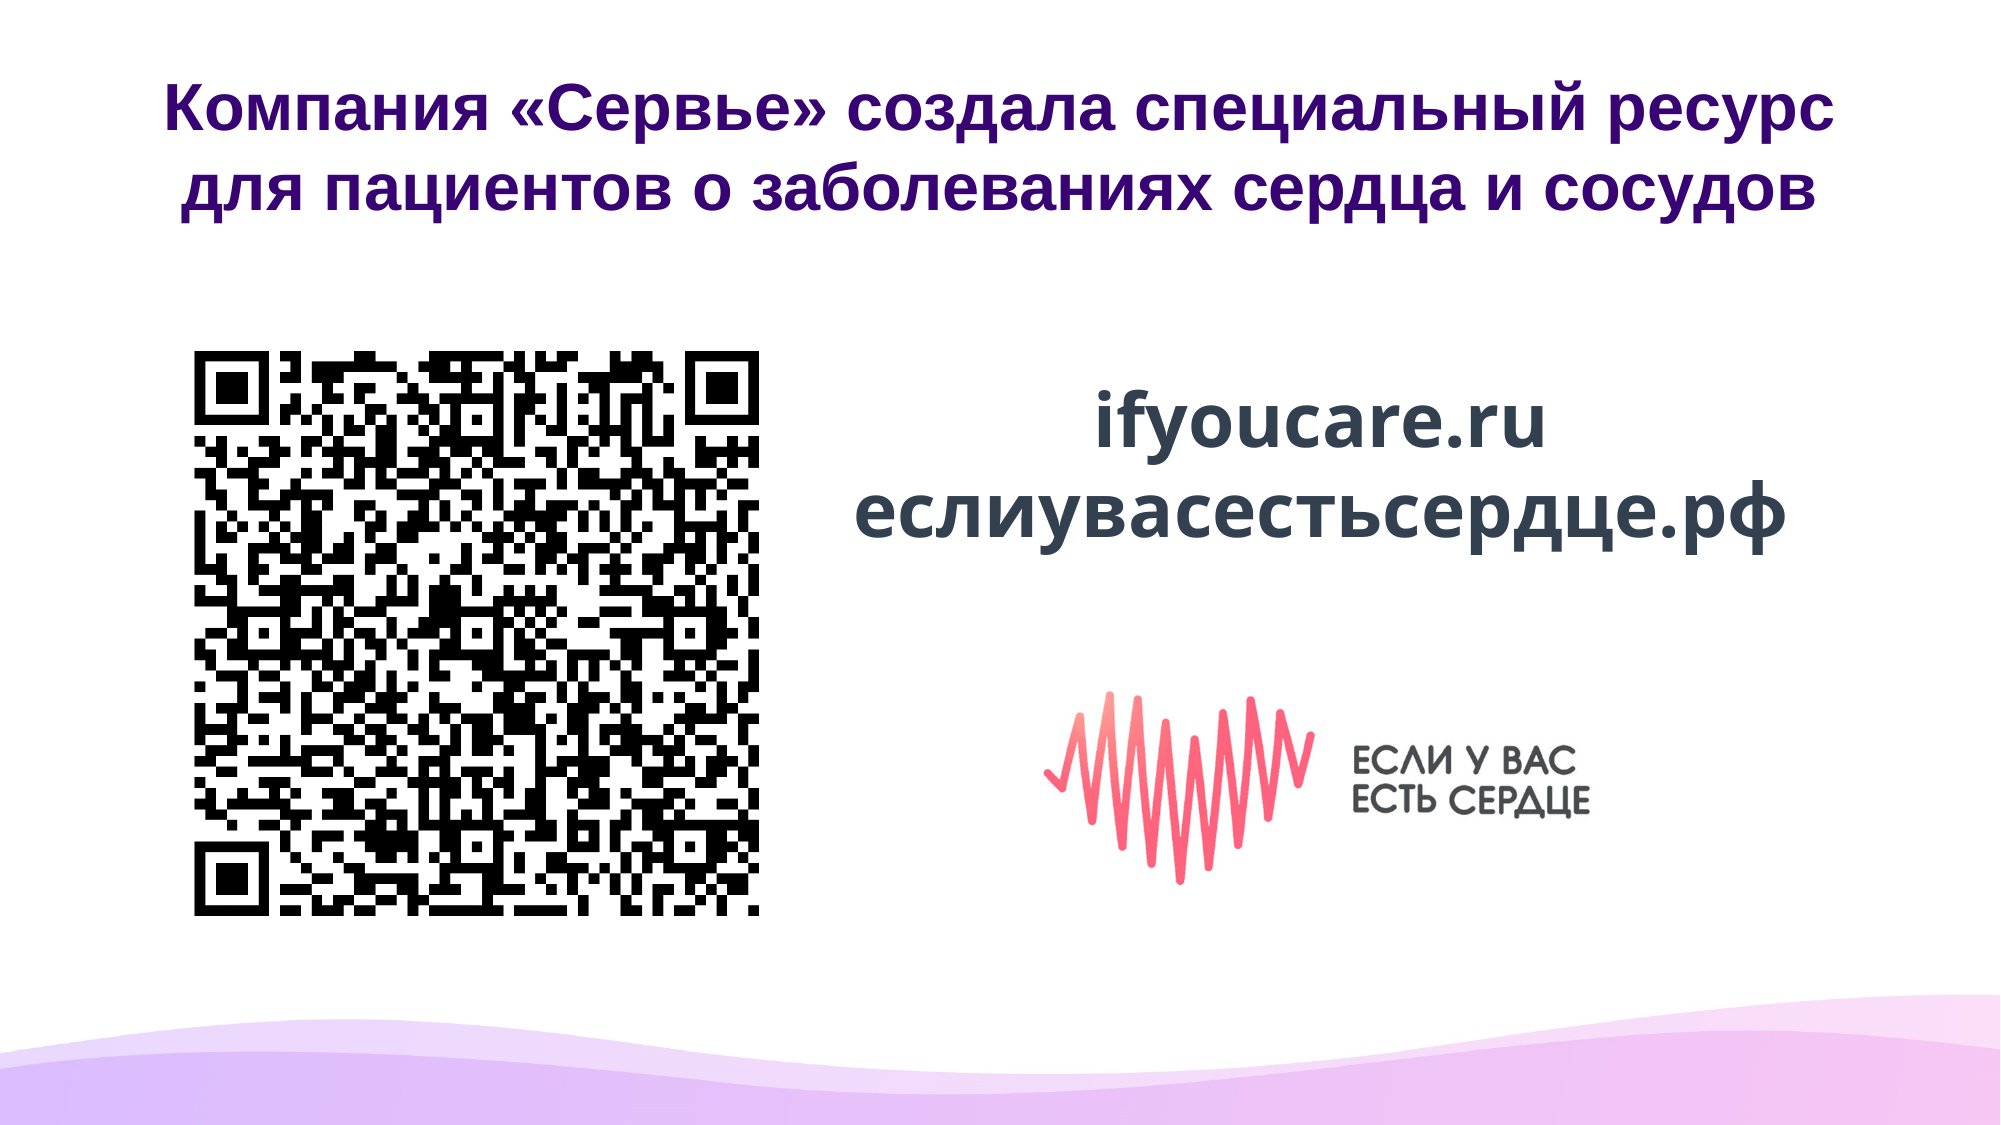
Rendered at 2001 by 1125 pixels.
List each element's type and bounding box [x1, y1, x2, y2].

picture [0, 0, 2000, 1125]
text_box [141, 56, 1859, 563]
